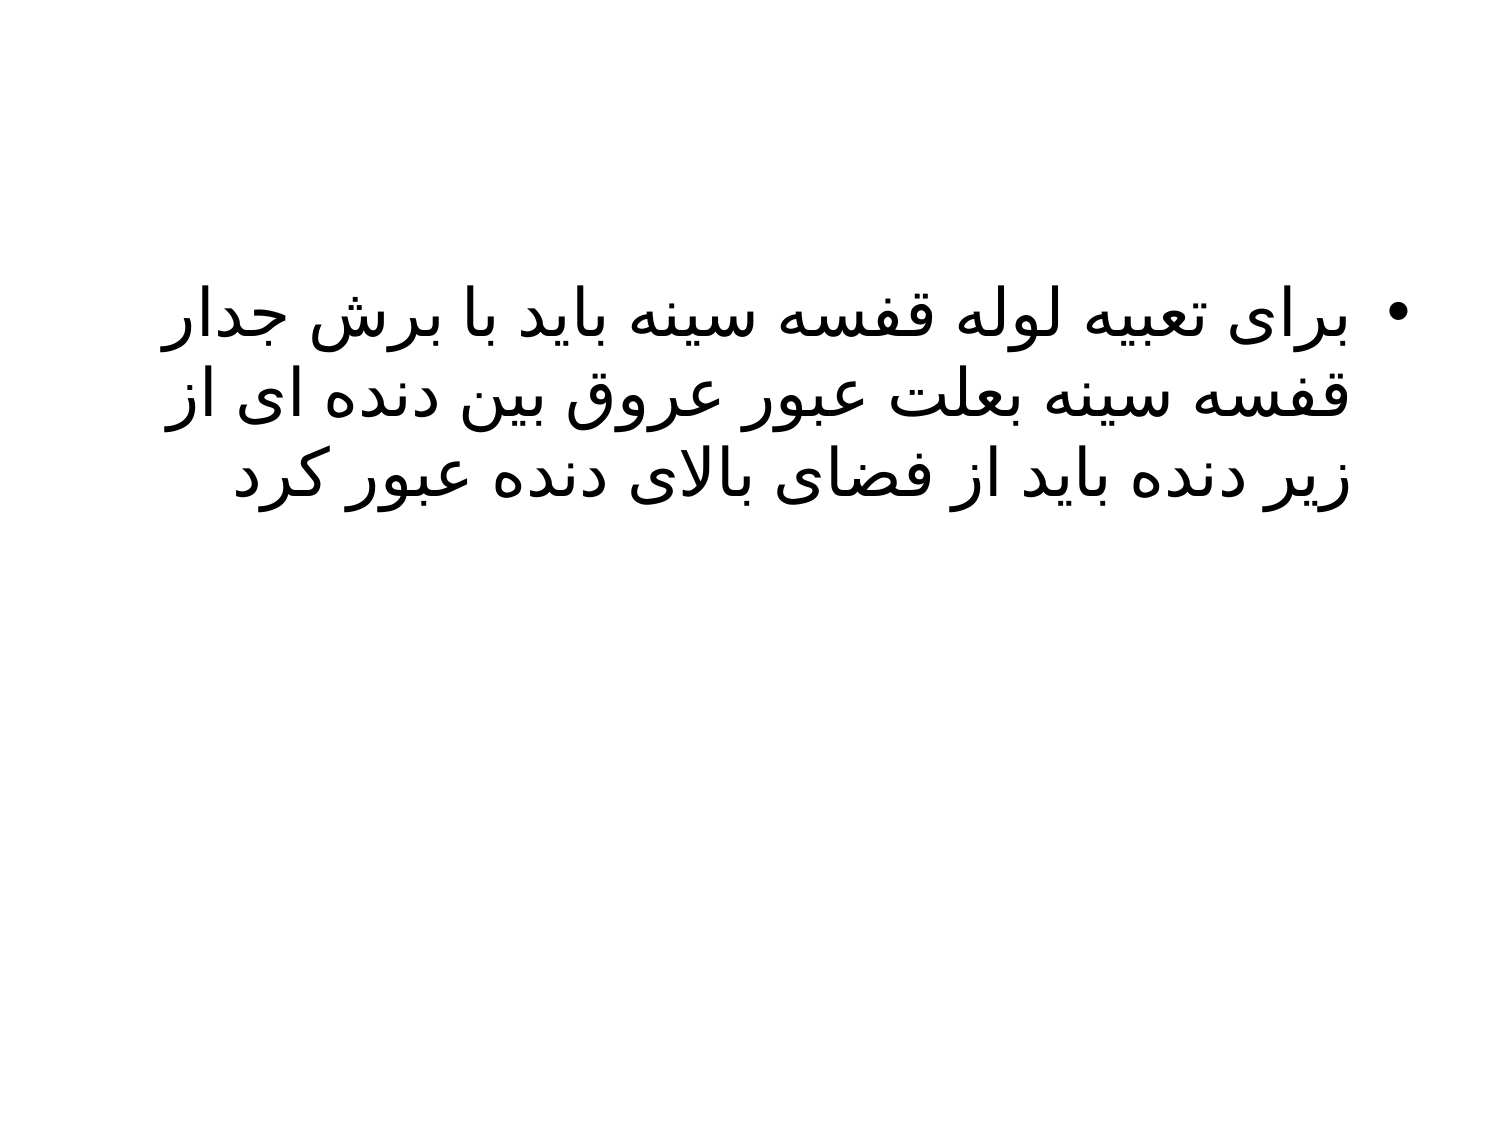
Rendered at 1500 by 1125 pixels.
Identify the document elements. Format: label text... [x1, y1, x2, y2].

list برای تعبیه لوله قفسه سینه باید با برش جدار قفسه سینه بعلت عبور عروق بین دنده ای از زیر دنده باید از فضای بالای دنده عبور کرد [75, 262, 1425, 1005]
